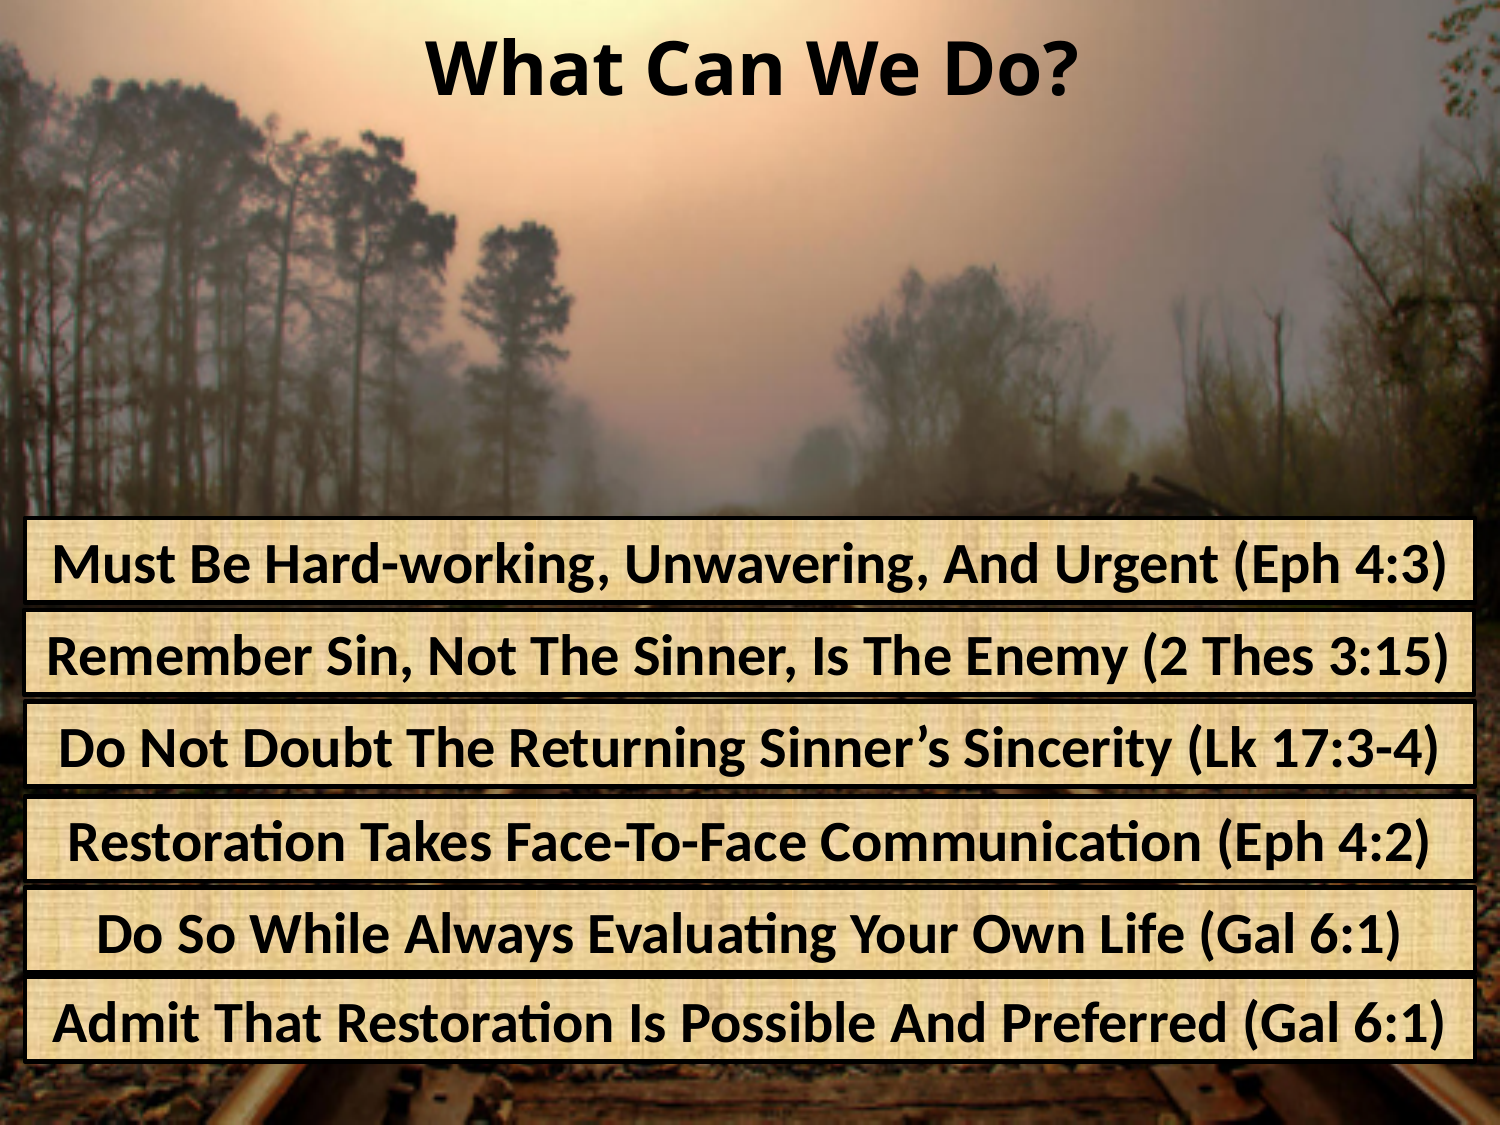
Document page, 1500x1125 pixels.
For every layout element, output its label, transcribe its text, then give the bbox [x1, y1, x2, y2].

text_box Restoration Takes Face-To-Face Communication (Eph 4:2) [24, 796, 1475, 881]
text_box Do So While Always Evaluating Your Own Life (Gal 6:1) [24, 887, 1475, 973]
text_box Must Be Hard-working, Unwavering, And Urgent (Eph 4:3) [24, 517, 1475, 603]
text_box Remember Sin, Not The Sinner, Is The Enemy (2 Thes 3:15) [24, 610, 1475, 695]
text_box What Can We Do? [410, 12, 1095, 118]
picture [0, 0, 1500, 1125]
text_box Do Not Doubt The Returning Sinner’s Sincerity (Lk 17:3-4) [24, 701, 1475, 787]
text_box Admit That Restoration Is Possible And Preferred (Gal 6:1) [24, 976, 1475, 1062]
